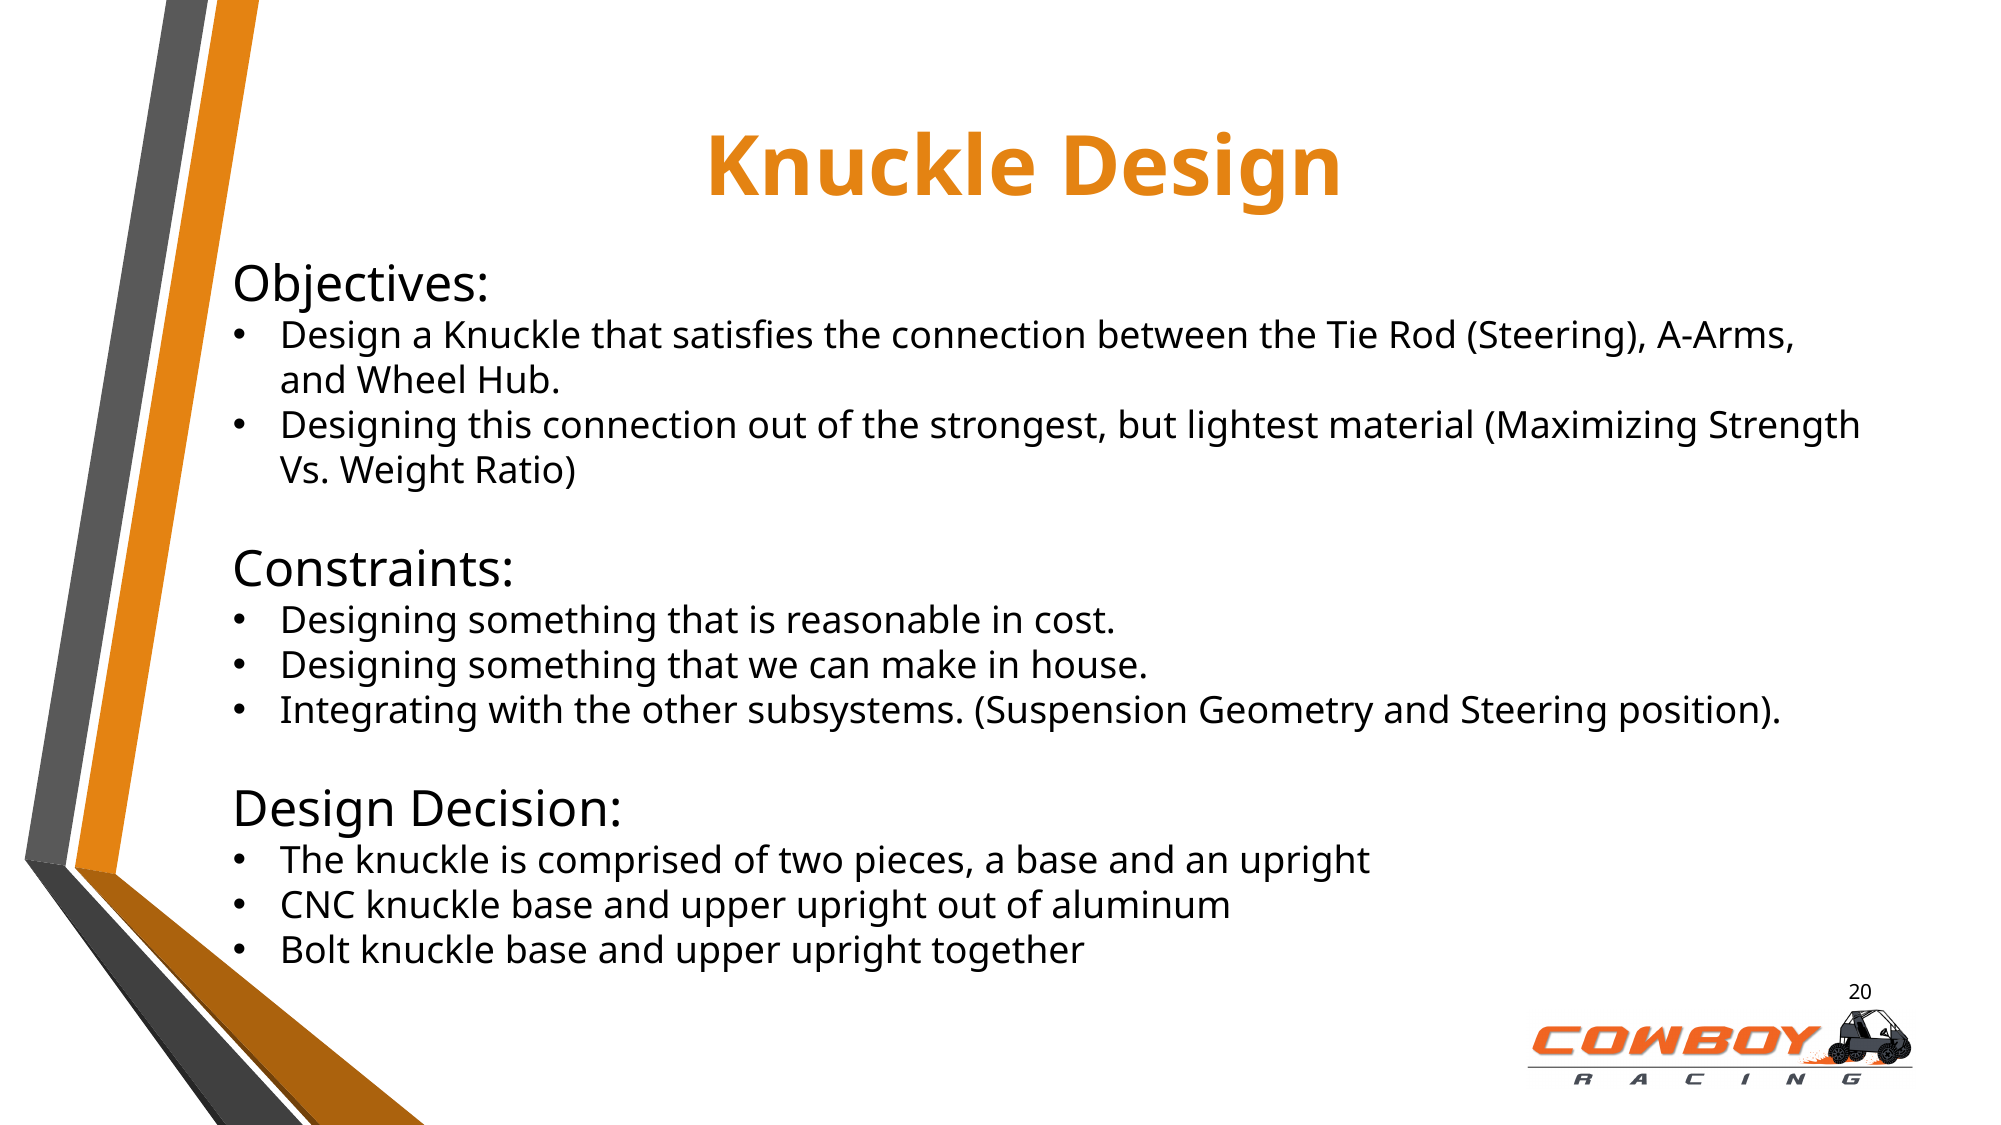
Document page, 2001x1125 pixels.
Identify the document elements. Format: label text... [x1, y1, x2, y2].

text_box Objectives: Design a Knuckle that satisfies the connection between the Tie Rod (Steering), A-Arms, and Wheel Hub. Designing this connection out of the strongest, but lightest material (Maximizing Strength Vs. Weight Ratio) Constraints: Designing something that is reasonable in cost. Designing something that we can make in house. Integrating with the other subsystems. (Suspension Geometry and Steering position). Design Decision: The knuckle is comprised of two pieces, a base and an upright CNC knuckle base and upper upright out of aluminum Bolt knuckle base and upper upright together [217, 243, 1881, 979]
picture [1526, 1009, 1917, 1089]
slide_number 20 [1796, 962, 1887, 1009]
text_box Knuckle Design [202, 18, 1847, 306]
